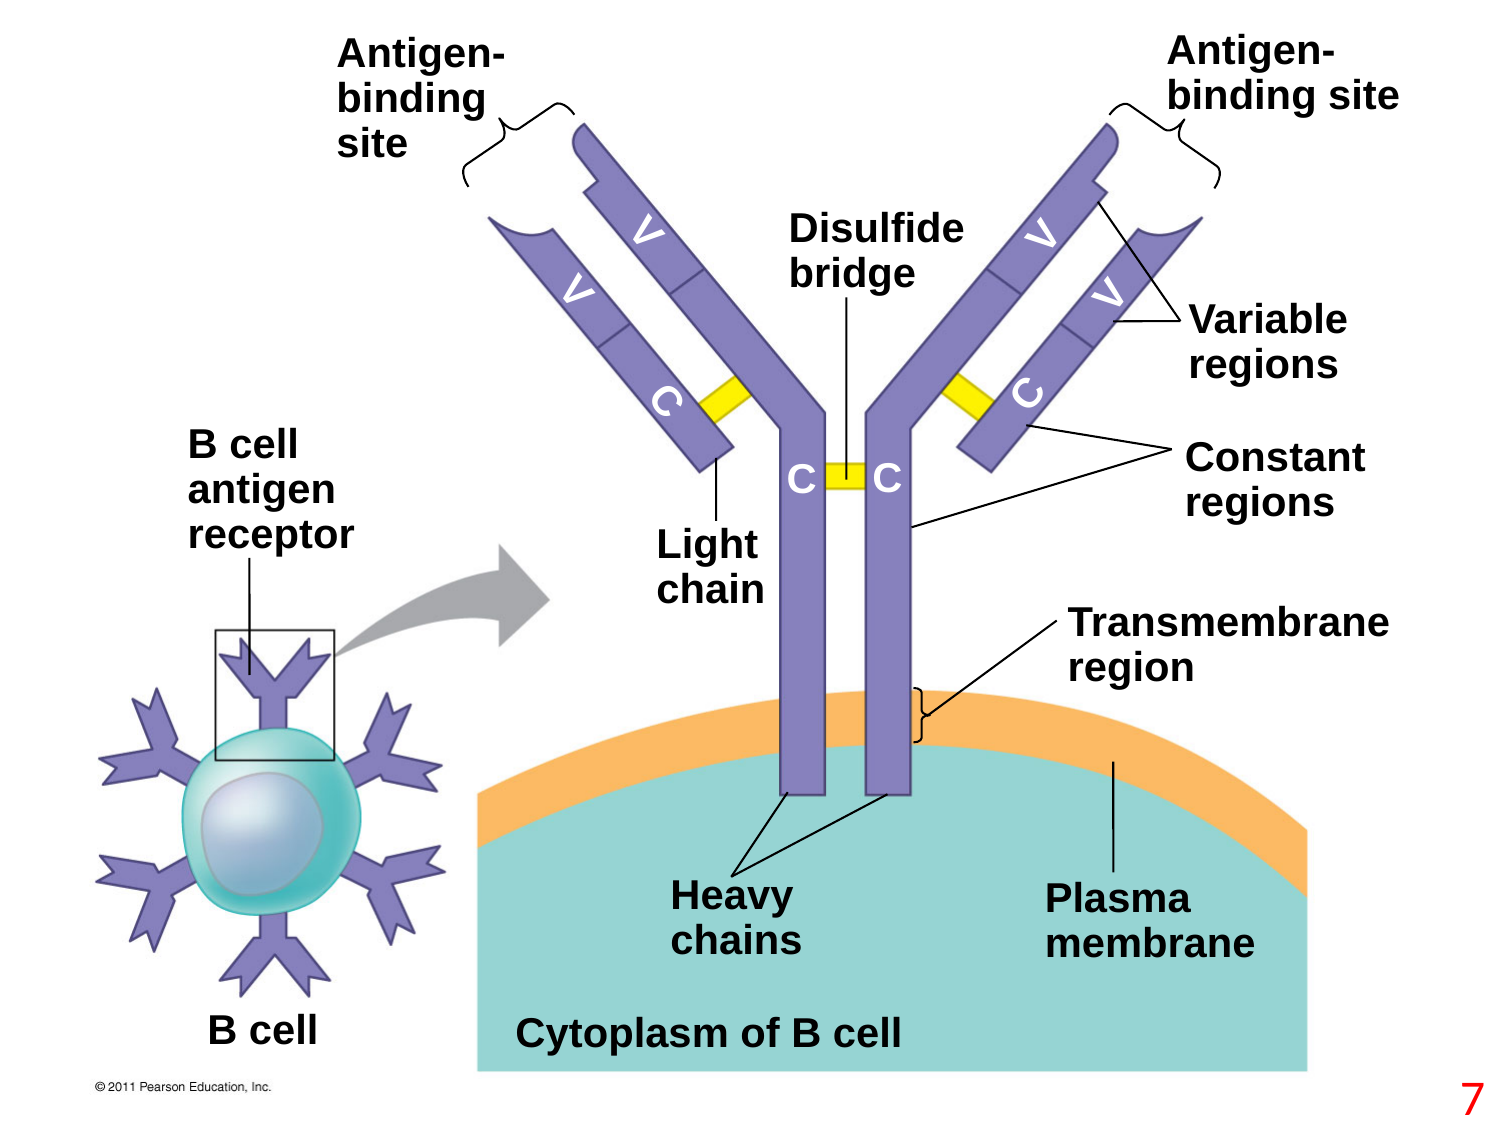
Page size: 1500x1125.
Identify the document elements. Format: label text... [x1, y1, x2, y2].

picture [89, 22, 1411, 1103]
slide_number 7 [1149, 1065, 1500, 1125]
